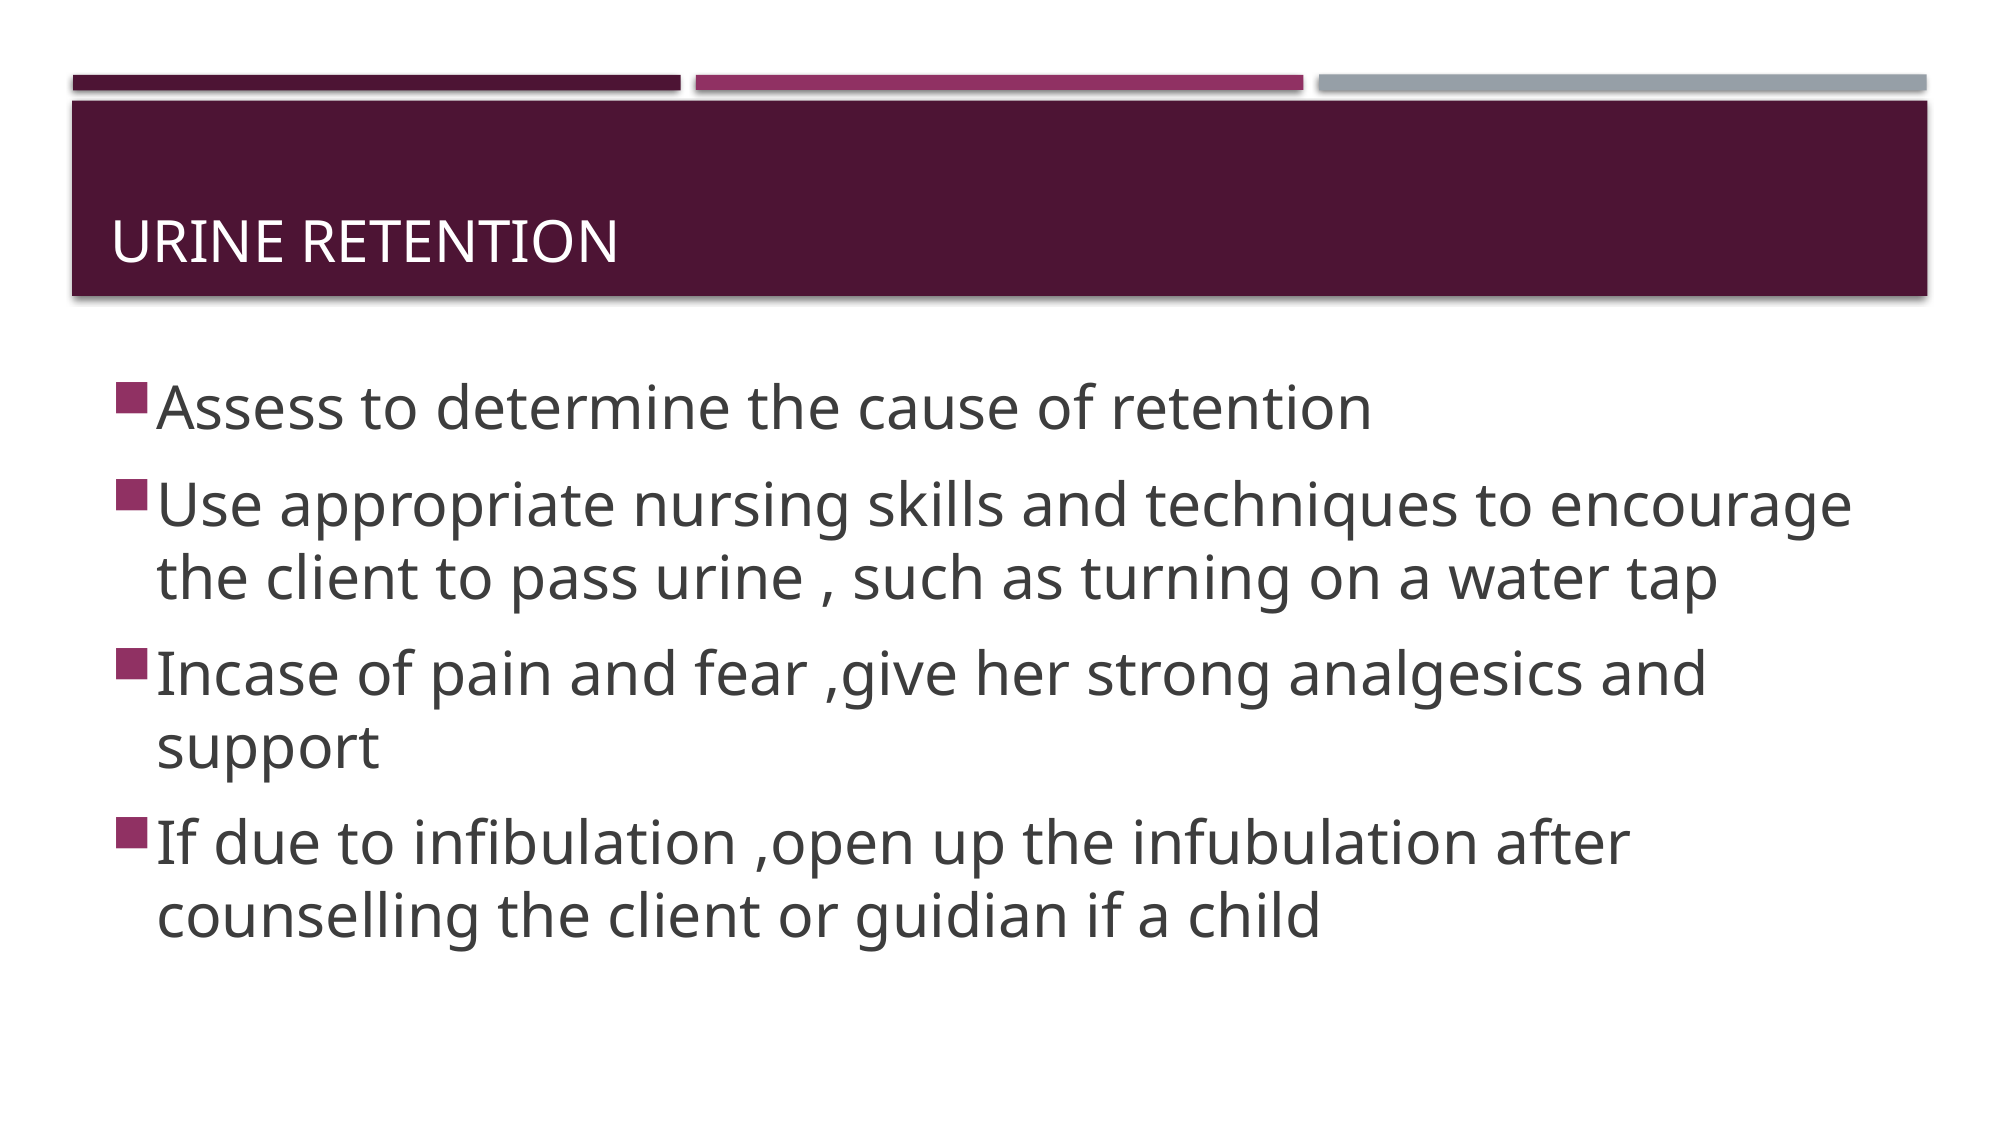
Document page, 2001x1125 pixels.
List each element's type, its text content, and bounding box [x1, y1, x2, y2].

list Assess to determine the cause of retention Use appropriate nursing skills and techniques to encourage the client to pass urine , such as turning on a water tap Incase of pain and fear ,give her strong analgesics and support If due to infibulation ,open up the infubulation after counselling the client or guidian if a child [95, 357, 1905, 962]
title Urine retention [95, 115, 1905, 282]
